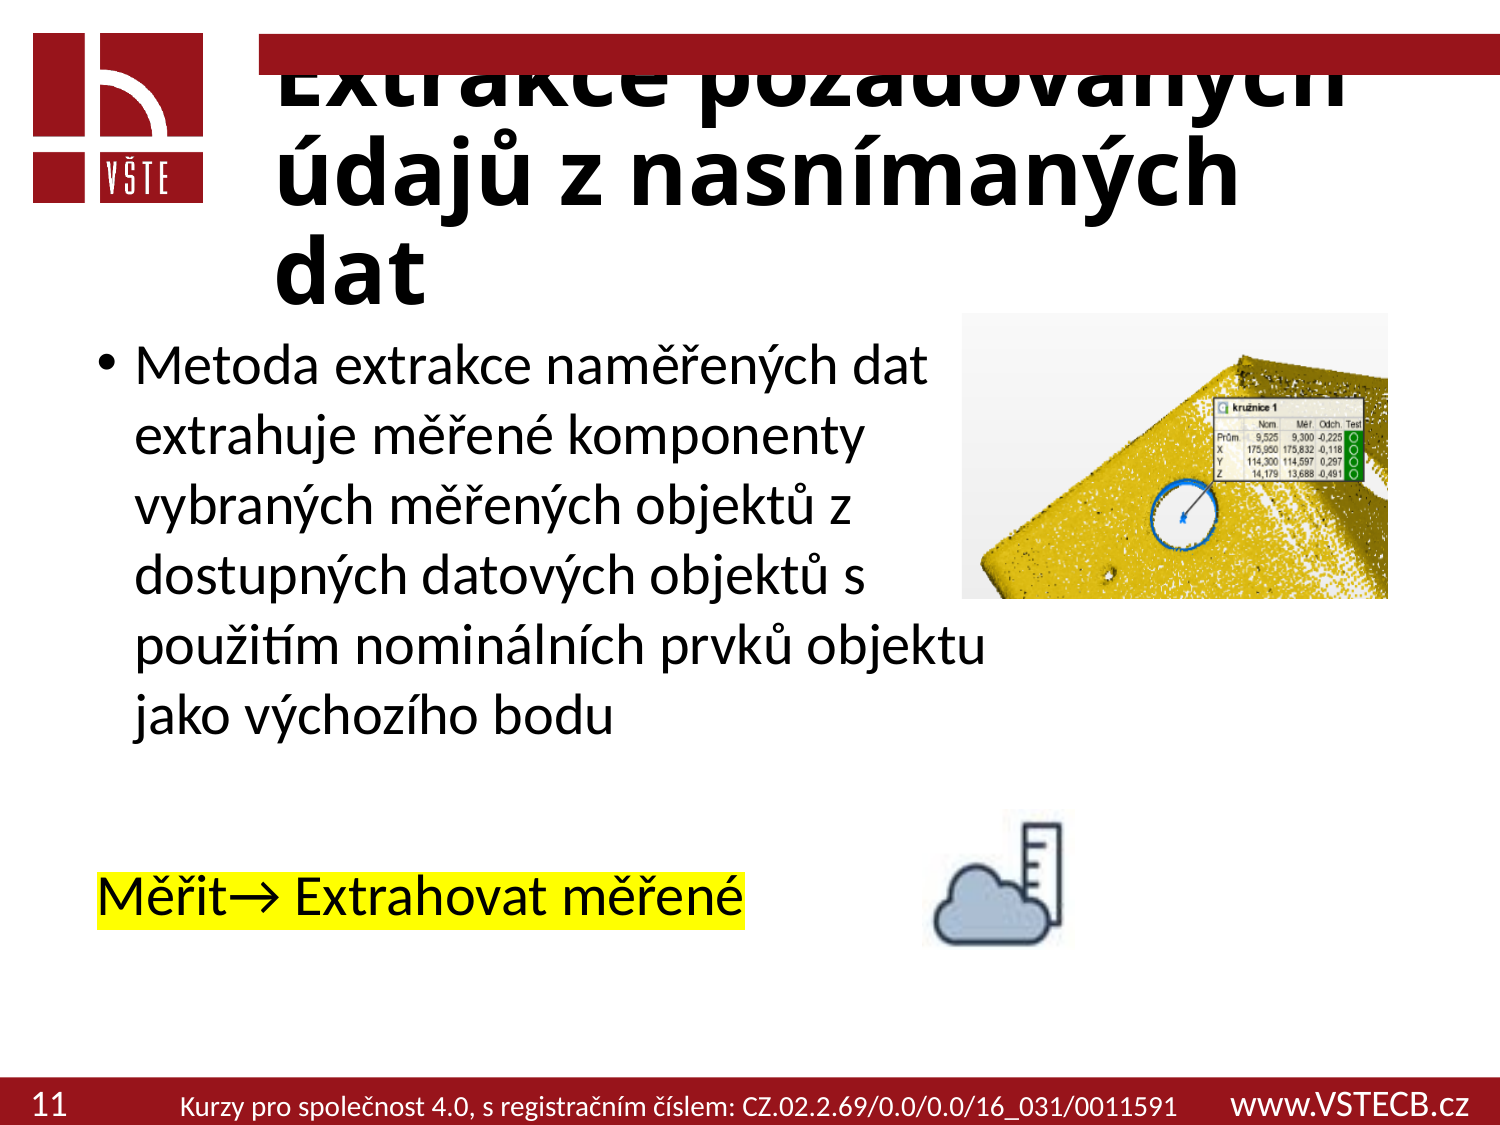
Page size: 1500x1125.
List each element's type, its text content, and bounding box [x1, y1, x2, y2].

list Metoda extrakce naměřených dat extrahuje měřené komponenty vybraných měřených objektů z dostupných datových objektů s použitím nominálních prvků objektu jako výchozího bodu Měřit→ Extrahovat měřené [81, 318, 1056, 697]
picture [922, 809, 1075, 950]
text_box 11 Kurzy pro společnost 4.0, s registračním číslem: CZ.02.2.69/0.0/0.0/16_031/0011591 www.VSTECB.cz [0, 1076, 1500, 1125]
title Extrakce požadovaných údajů z nasnímaných dat [258, 76, 1419, 278]
text_box [258, 33, 1500, 76]
picture [961, 313, 1388, 599]
picture [33, 33, 203, 203]
